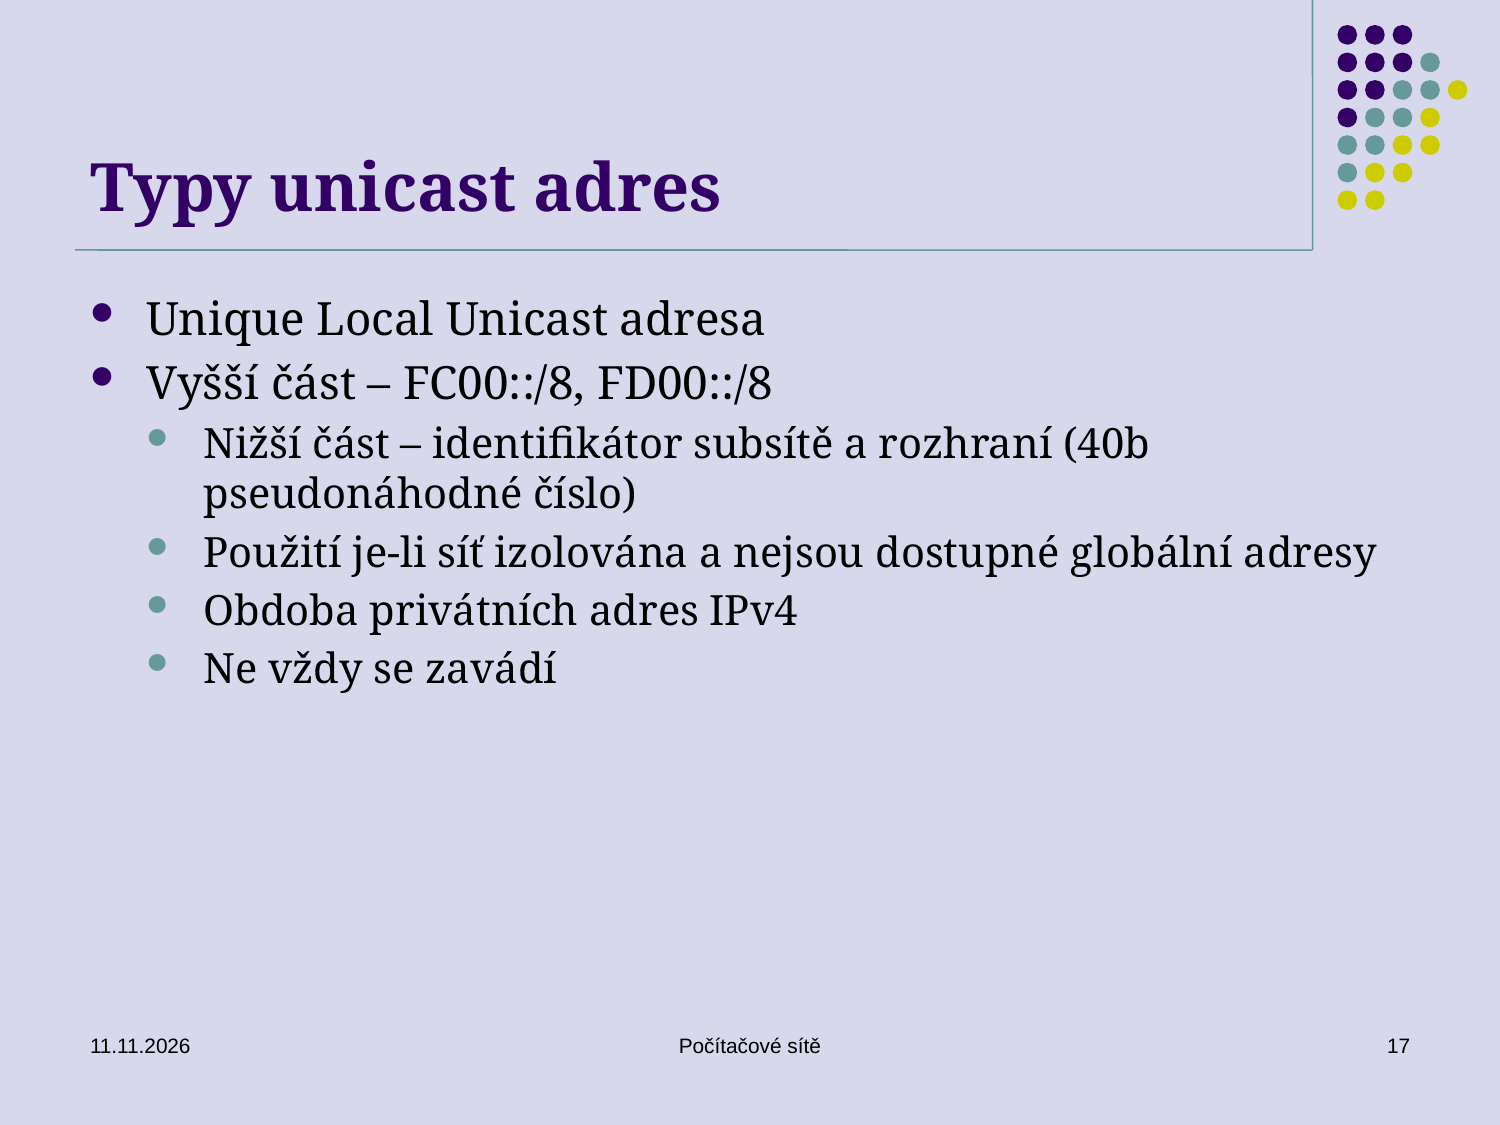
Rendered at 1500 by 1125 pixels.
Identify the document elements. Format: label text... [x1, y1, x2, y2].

footer Počítačové sítě [512, 1025, 988, 1100]
list Unique Local Unicast adresa Vyšší část – FC00::/8, FD00::/8 Nižší část – identifikátor subsítě a rozhraní (40b pseudonáhodné číslo) Použití je-li síť izolována a nejsou dostupné globální adresy Obdoba privátních adres IPv4 Ne vždy se zavádí [75, 282, 1425, 1006]
slide_number 17 [1074, 1025, 1425, 1100]
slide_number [75, 1025, 425, 1100]
title Typy unicast adres [75, 20, 1313, 233]
